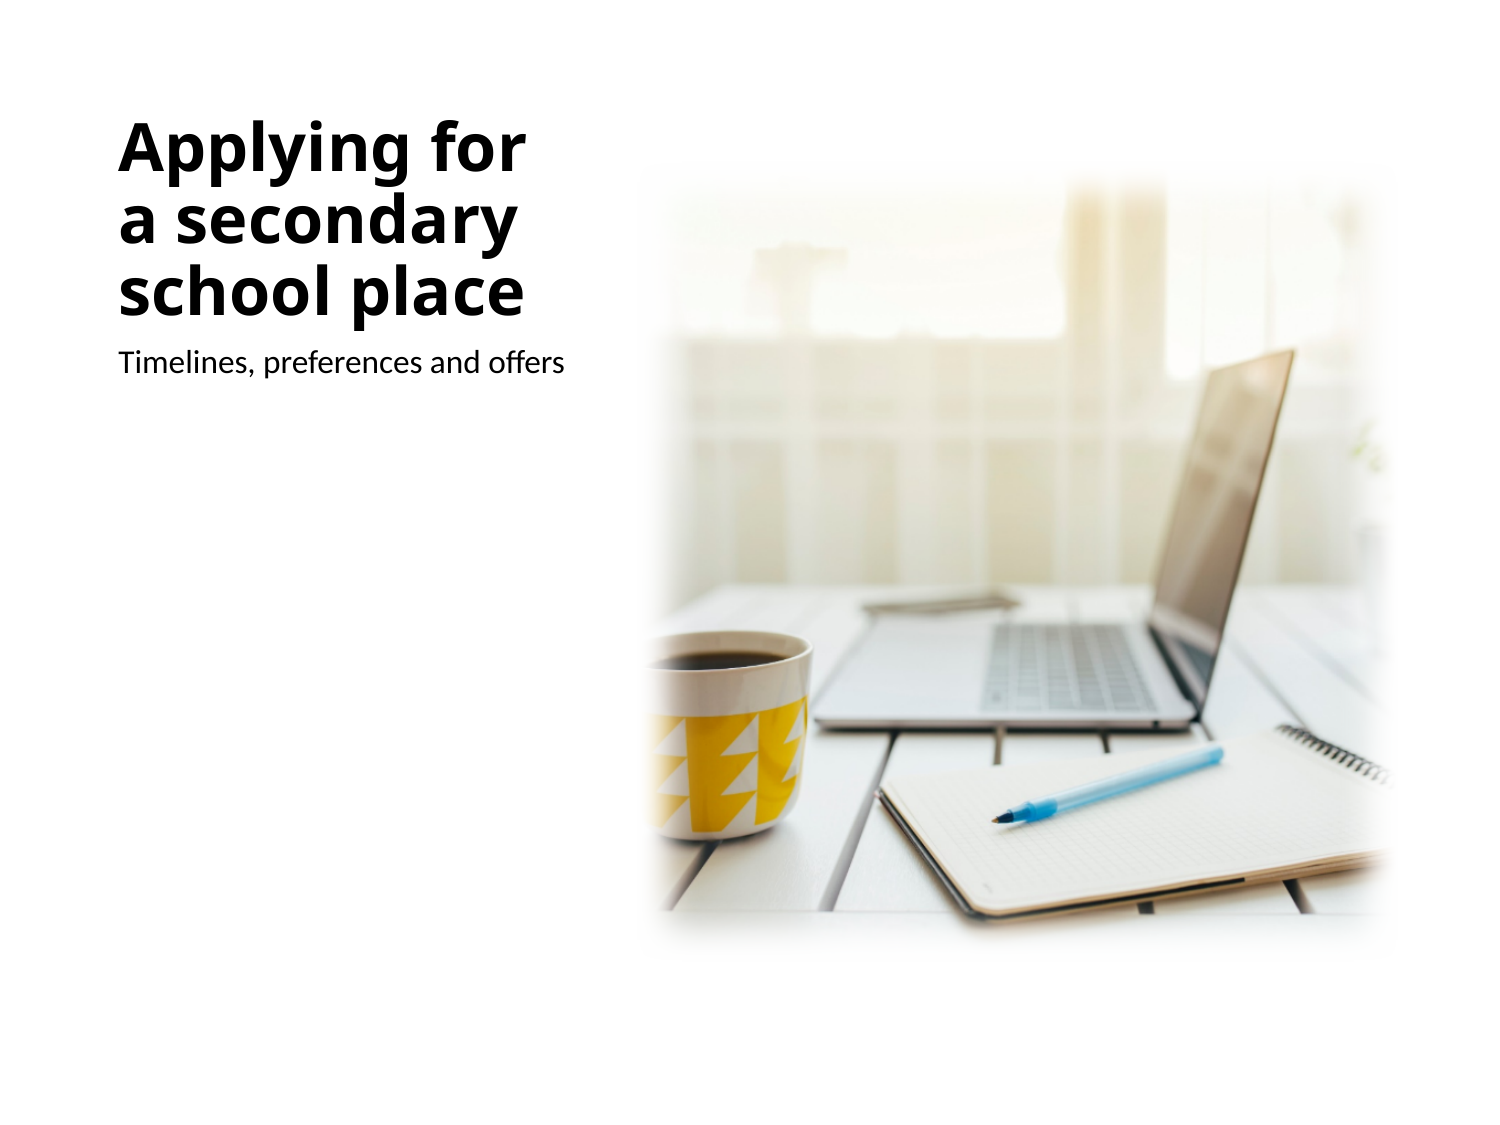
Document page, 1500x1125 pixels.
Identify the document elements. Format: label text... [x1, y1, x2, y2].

title Applying for a secondary school place [103, 75, 588, 337]
list Timelines, preferences and offers [103, 337, 588, 963]
picture [637, 161, 1398, 962]
